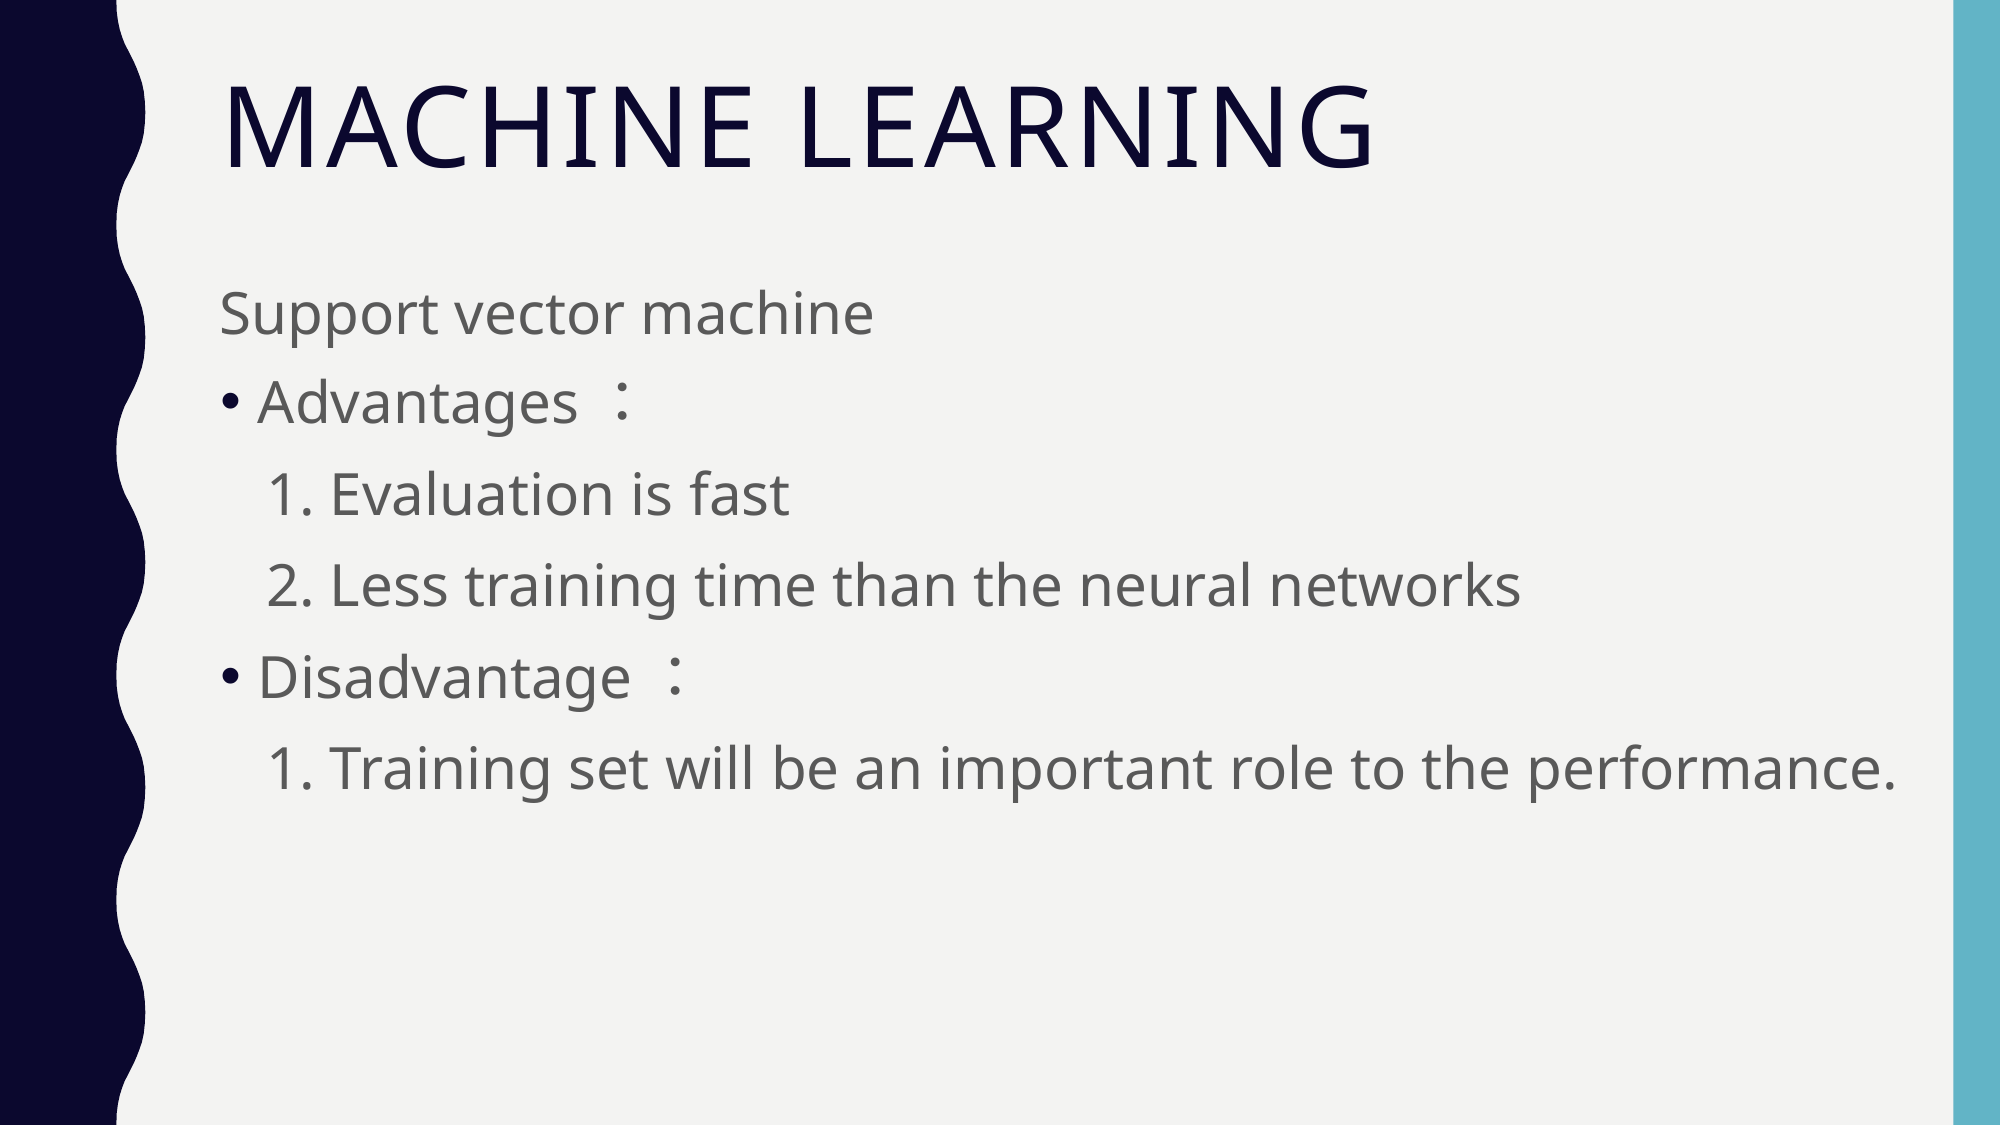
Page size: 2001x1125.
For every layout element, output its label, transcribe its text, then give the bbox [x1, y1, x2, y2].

text_box Support vector machine [205, 268, 1657, 399]
title Machine Learning [205, 62, 1875, 308]
list Advantages： 1. Evaluation is fast 2. Less training time than the neural networks Disadvantage： 1. Training set will be an important role to the performance. [205, 351, 1941, 1125]
